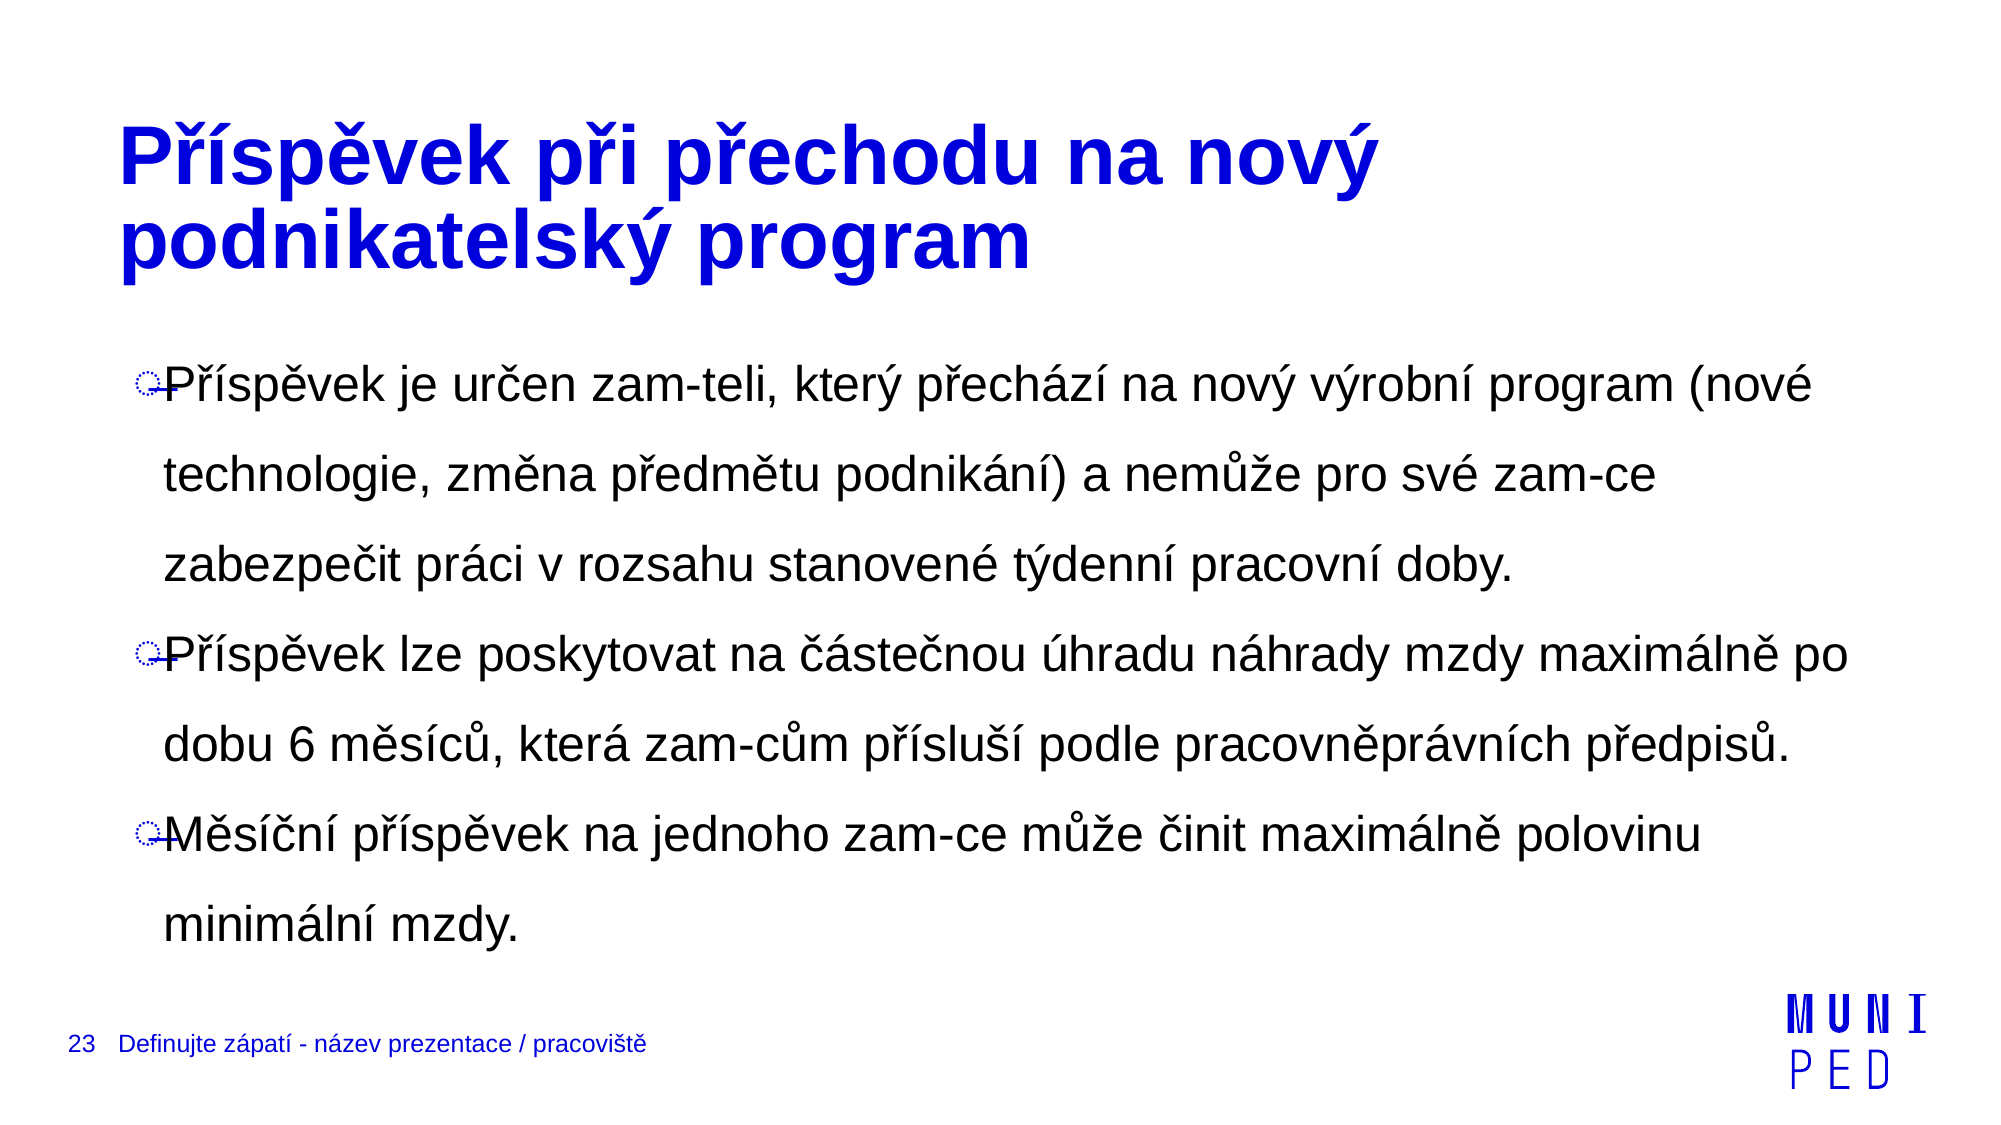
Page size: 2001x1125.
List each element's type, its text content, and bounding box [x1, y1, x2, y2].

list Příspěvek je určen zam-teli, který přechází na nový výrobní program (nové technologie, změna předmětu podnikání) a nemůže pro své zam-ce zabezpečit práci v rozsahu stanovené týdenní pracovní doby. Příspěvek lze poskytovat na částečnou úhradu náhrady mzdy maximálně po dobu 6 měsíců, která zam-cům přísluší podle pracovněprávních předpisů. Měsíční příspěvek na jednoho zam-ce může činit maximálně polovinu minimální mzdy. [122, 320, 1886, 1001]
footer Definujte zápatí - název prezentace / pracoviště [118, 1021, 1418, 1063]
slide_number 23 [67, 1021, 110, 1063]
title Příspěvek při přechodu na nový podnikatelský program [118, 118, 1883, 193]
